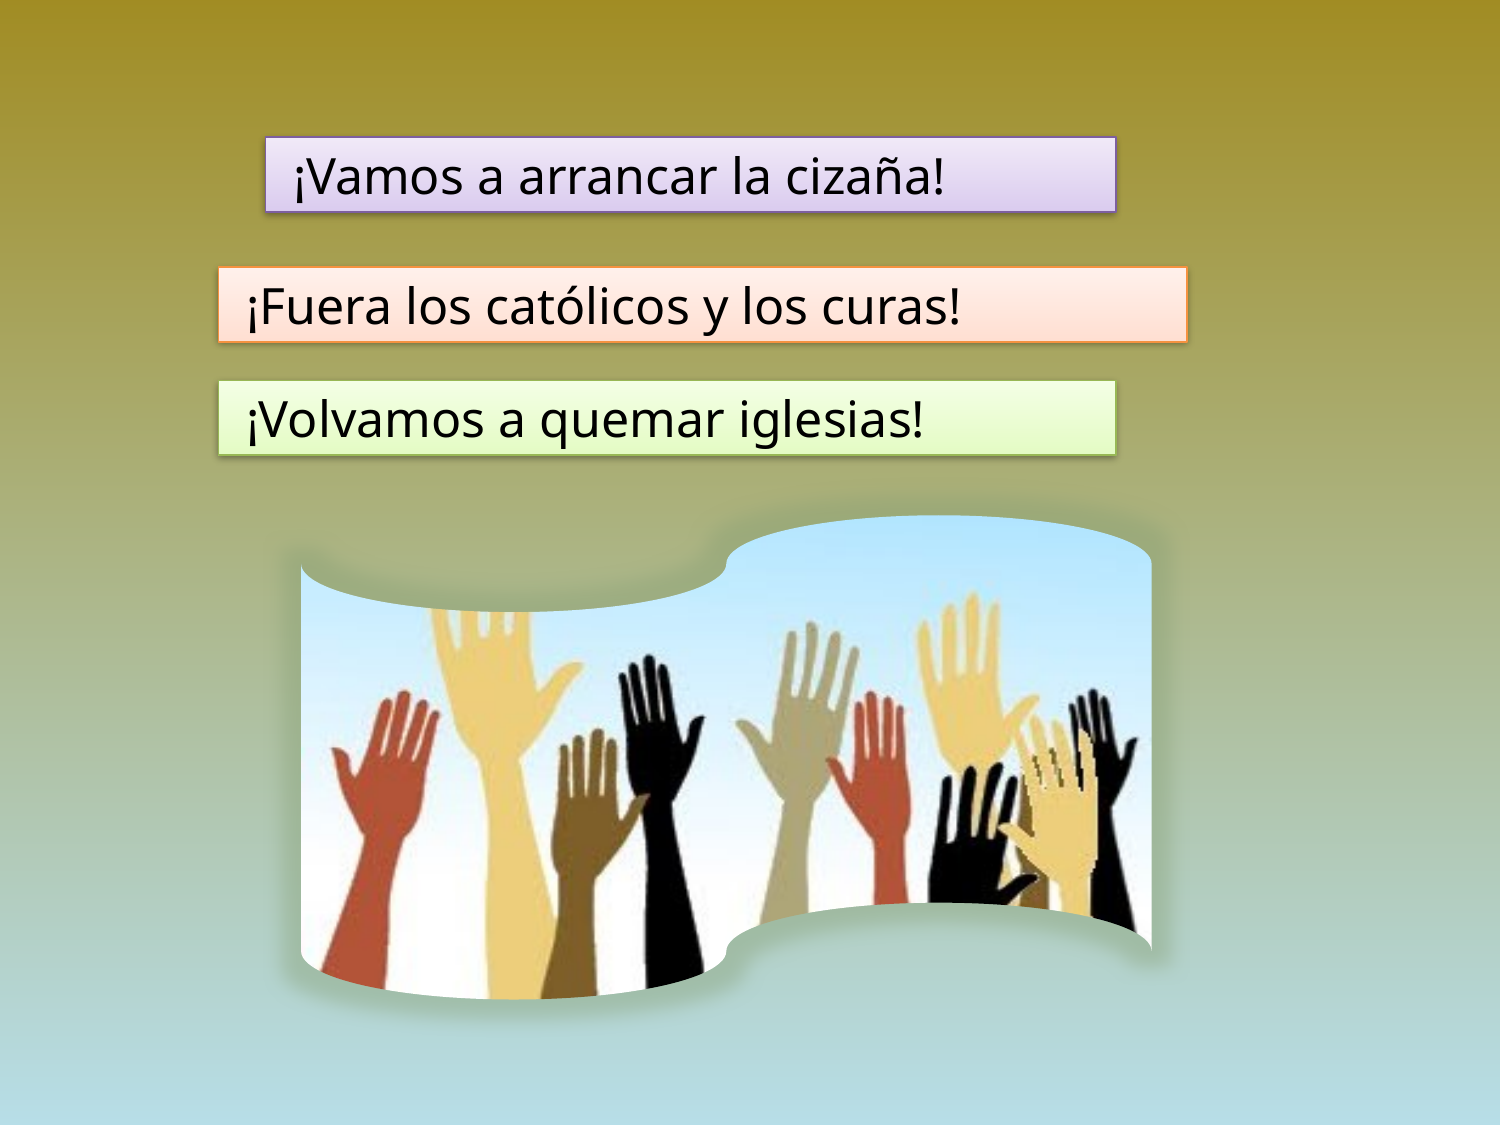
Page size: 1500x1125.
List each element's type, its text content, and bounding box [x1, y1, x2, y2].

text_box [301, 515, 1152, 1000]
text_box ¡Fuera los católicos y los curas! [218, 266, 1188, 343]
text_box ¡Vamos a arrancar la cizaña! [265, 136, 1117, 213]
text_box ¡Volvamos a quemar iglesias! [218, 380, 1117, 456]
